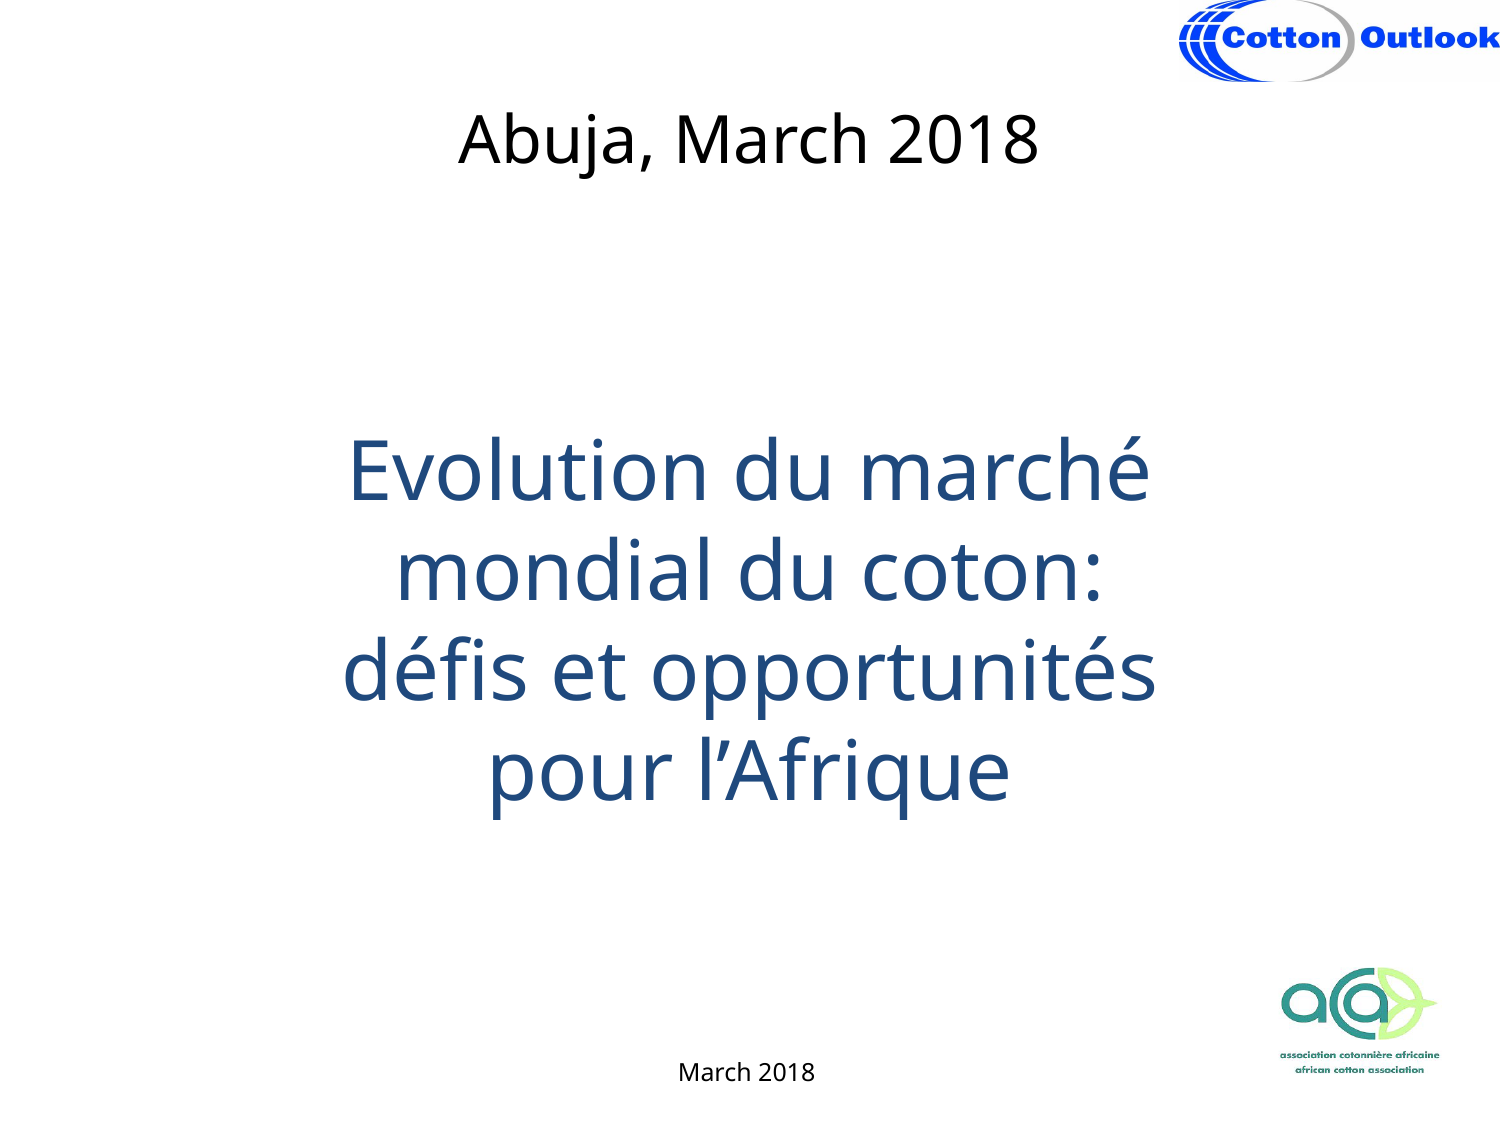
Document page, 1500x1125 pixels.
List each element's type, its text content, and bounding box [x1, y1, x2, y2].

picture [1179, 0, 1500, 82]
picture [1269, 967, 1442, 1074]
text_box Abuja, March 2018 Evolution du marché mondial du coton: défis et opportunités pour l’Afrique [295, 89, 1205, 985]
